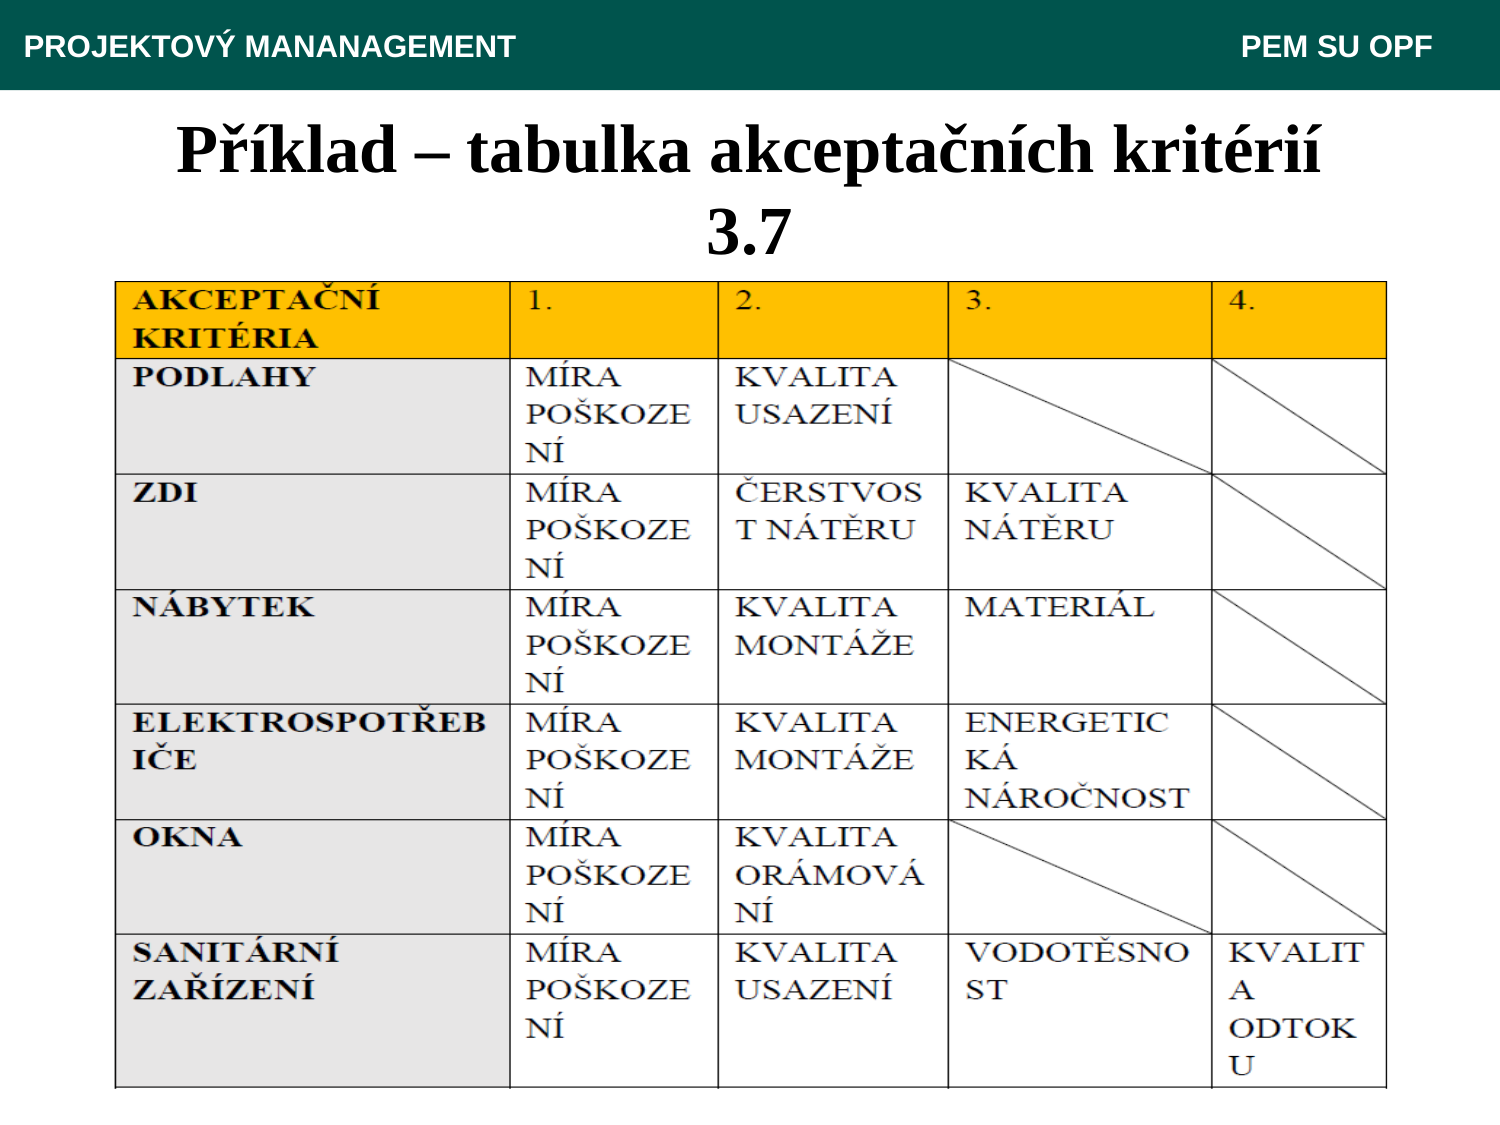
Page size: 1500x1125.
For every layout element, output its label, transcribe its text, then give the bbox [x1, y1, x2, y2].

picture [111, 281, 1388, 1090]
title Příklad – tabulka akceptačních kritérií 3.7 [111, 113, 1388, 234]
text_box PROJEKTOVÝ MANANAGEMENT PEM SU OPF [0, 0, 1500, 92]
list [76, 234, 1412, 1071]
